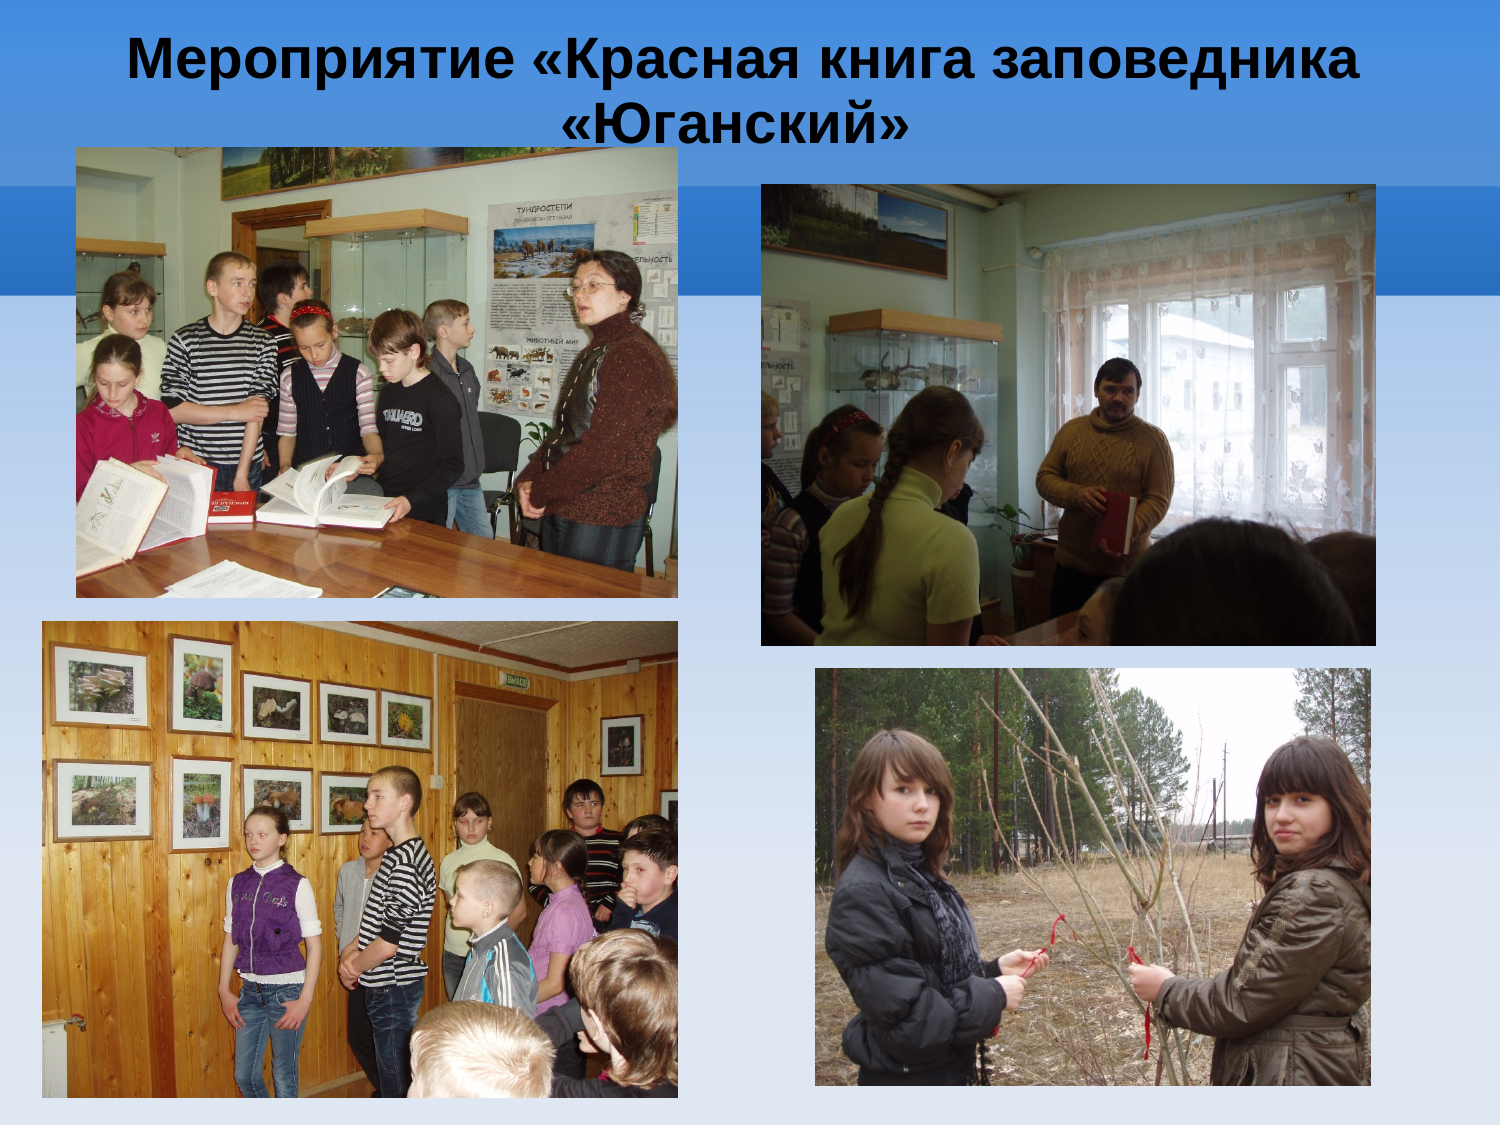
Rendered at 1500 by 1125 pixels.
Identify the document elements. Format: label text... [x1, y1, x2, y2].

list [42, 621, 678, 1098]
picture [0, 0, 1500, 1125]
title Мероприятие «Красная книга заповедника «Юганский» [69, 0, 1418, 194]
